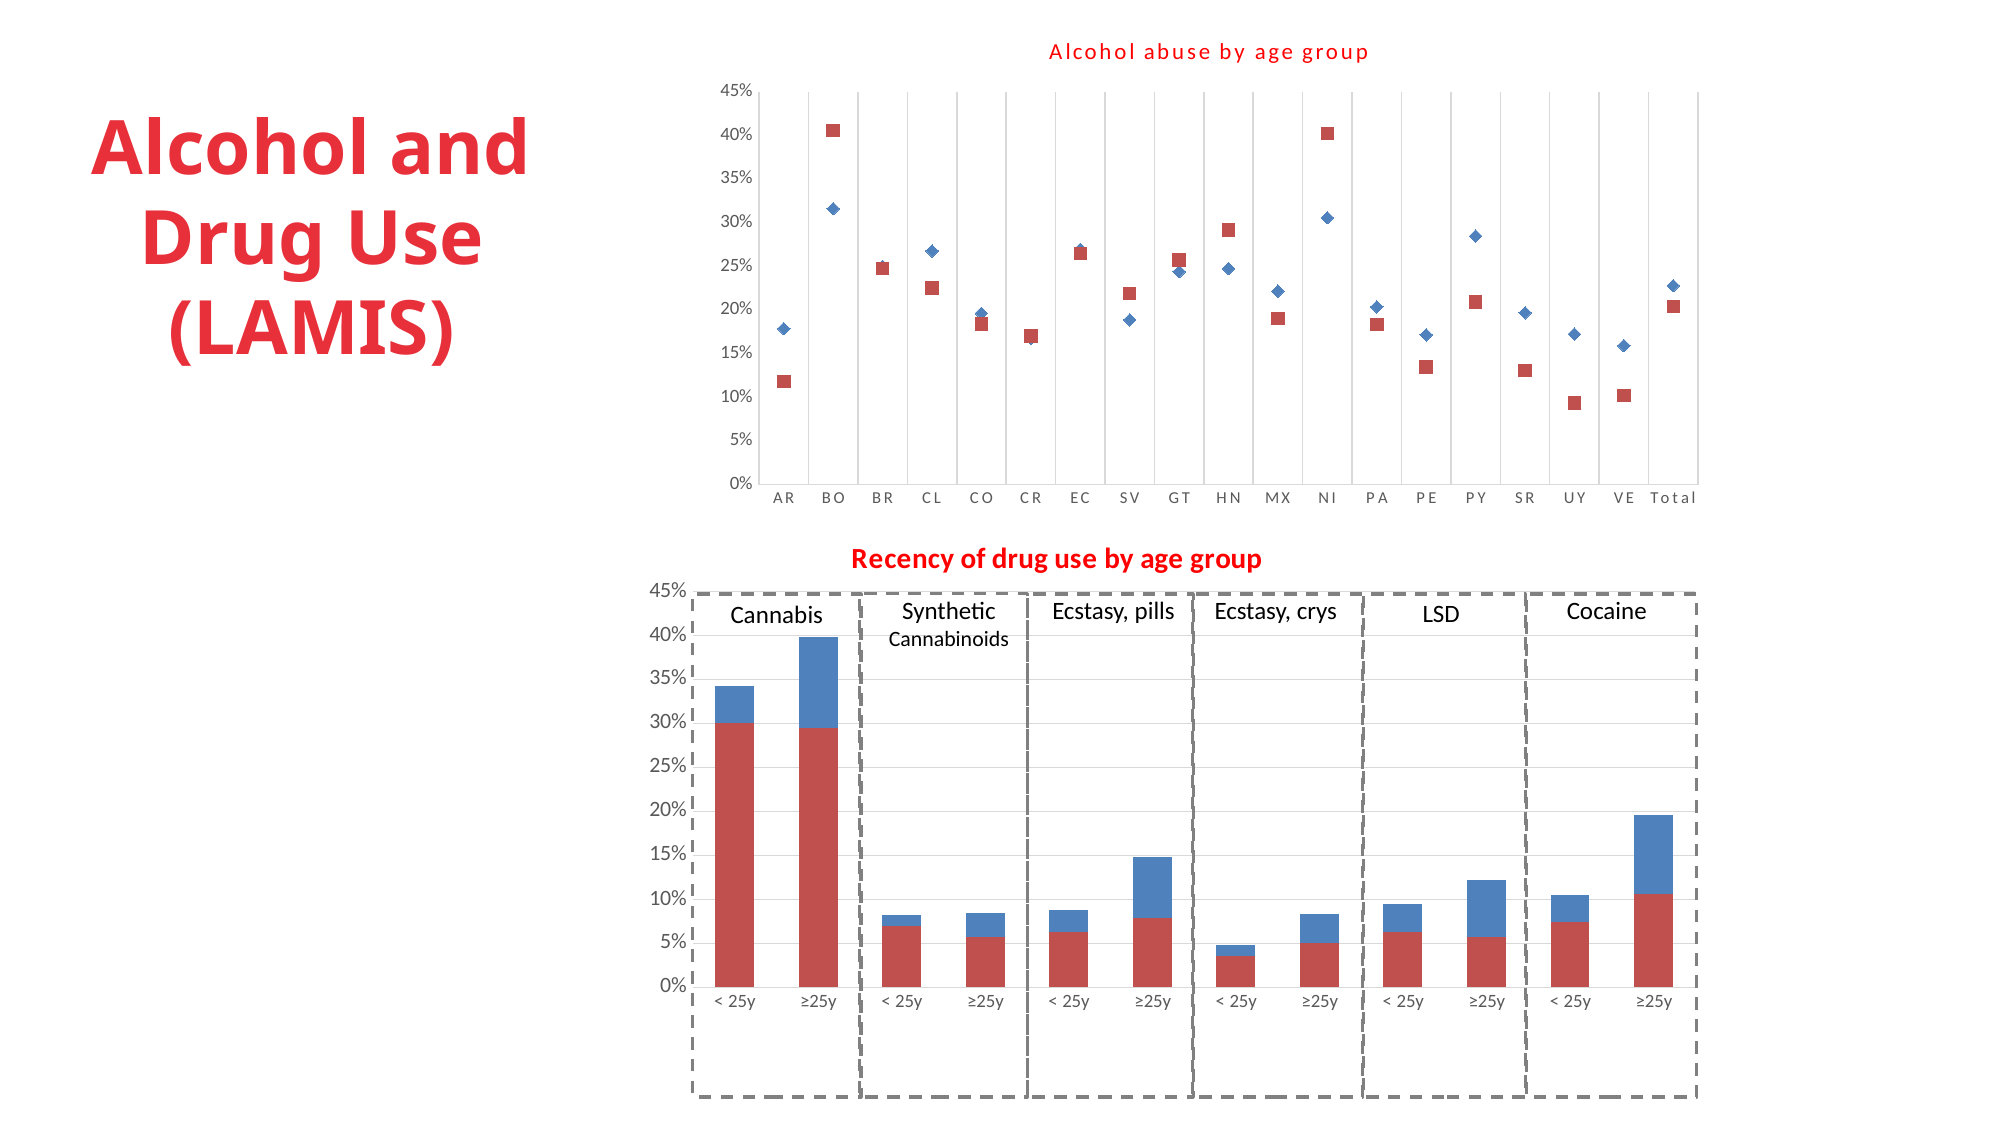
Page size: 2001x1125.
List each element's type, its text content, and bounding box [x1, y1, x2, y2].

title Alcohol and Drug Use (LAMIS) [76, 140, 548, 329]
chart [395, 17, 1719, 1103]
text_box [715, 586, 1663, 660]
